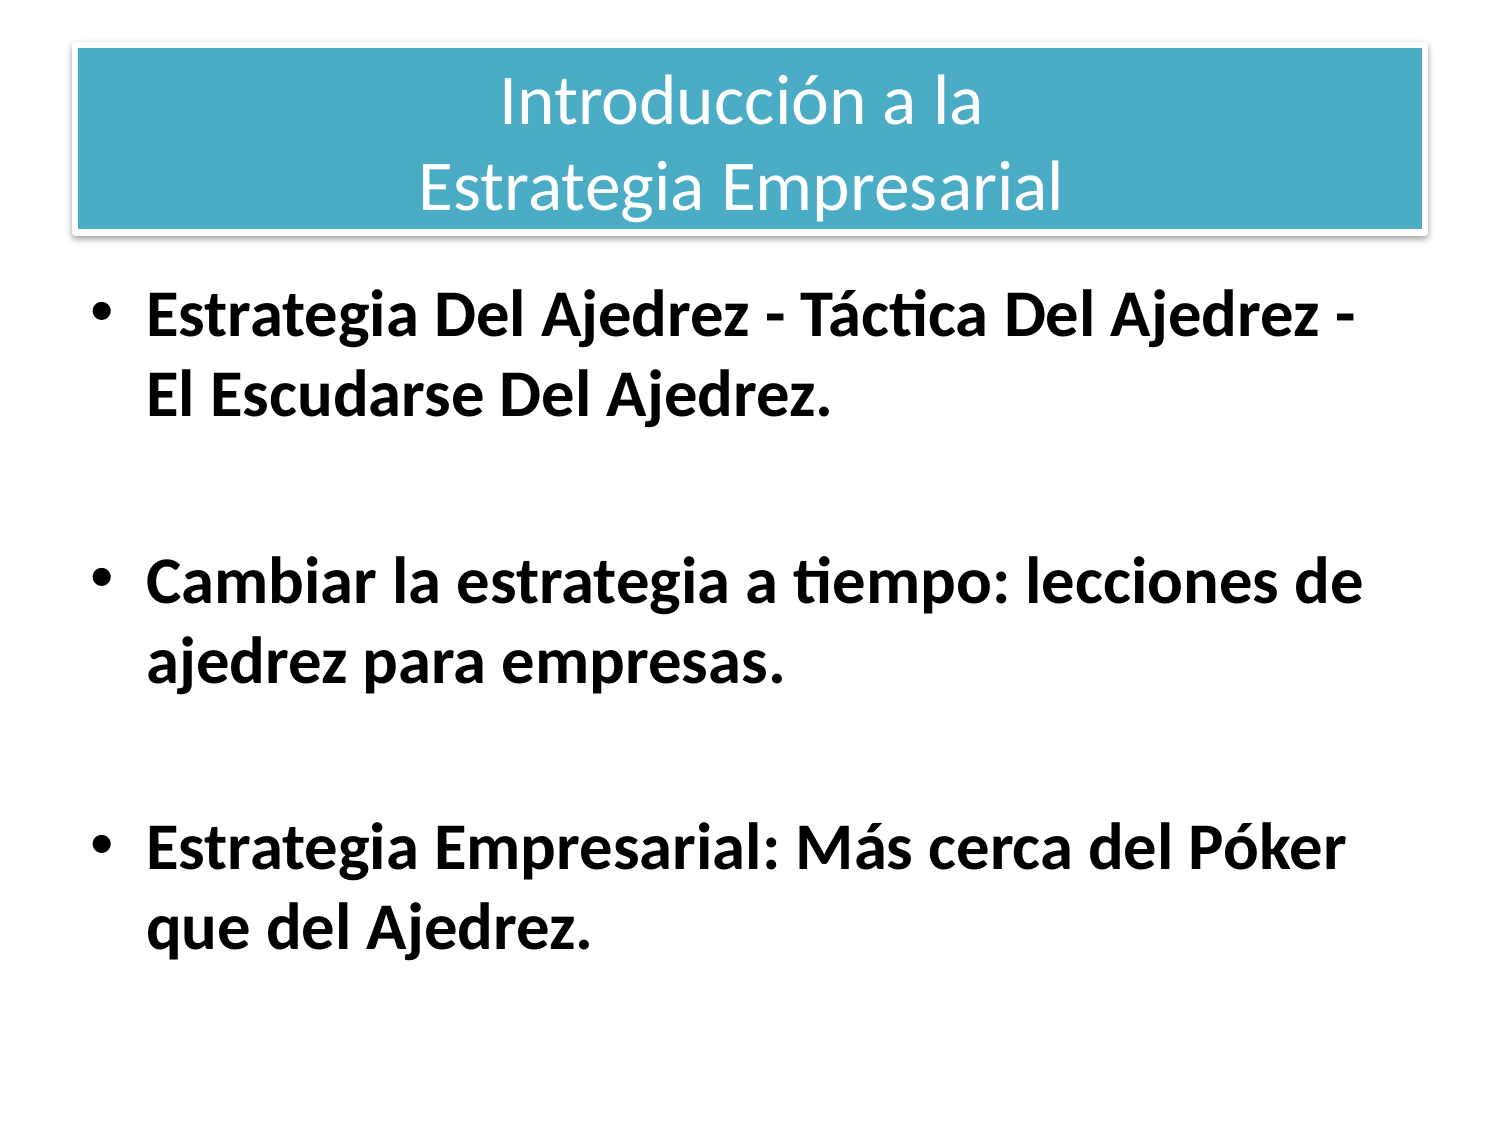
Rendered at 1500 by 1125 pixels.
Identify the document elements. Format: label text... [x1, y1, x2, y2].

list Estrategia Del Ajedrez - Táctica Del Ajedrez - El Escudarse Del Ajedrez. Cambiar la estrategia a tiempo: lecciones de ajedrez para empresas. Estrategia Empresarial: Más cerca del Póker que del Ajedrez. [75, 262, 1425, 1005]
title Introducción a la Estrategia Empresarial [72, 42, 1428, 236]
